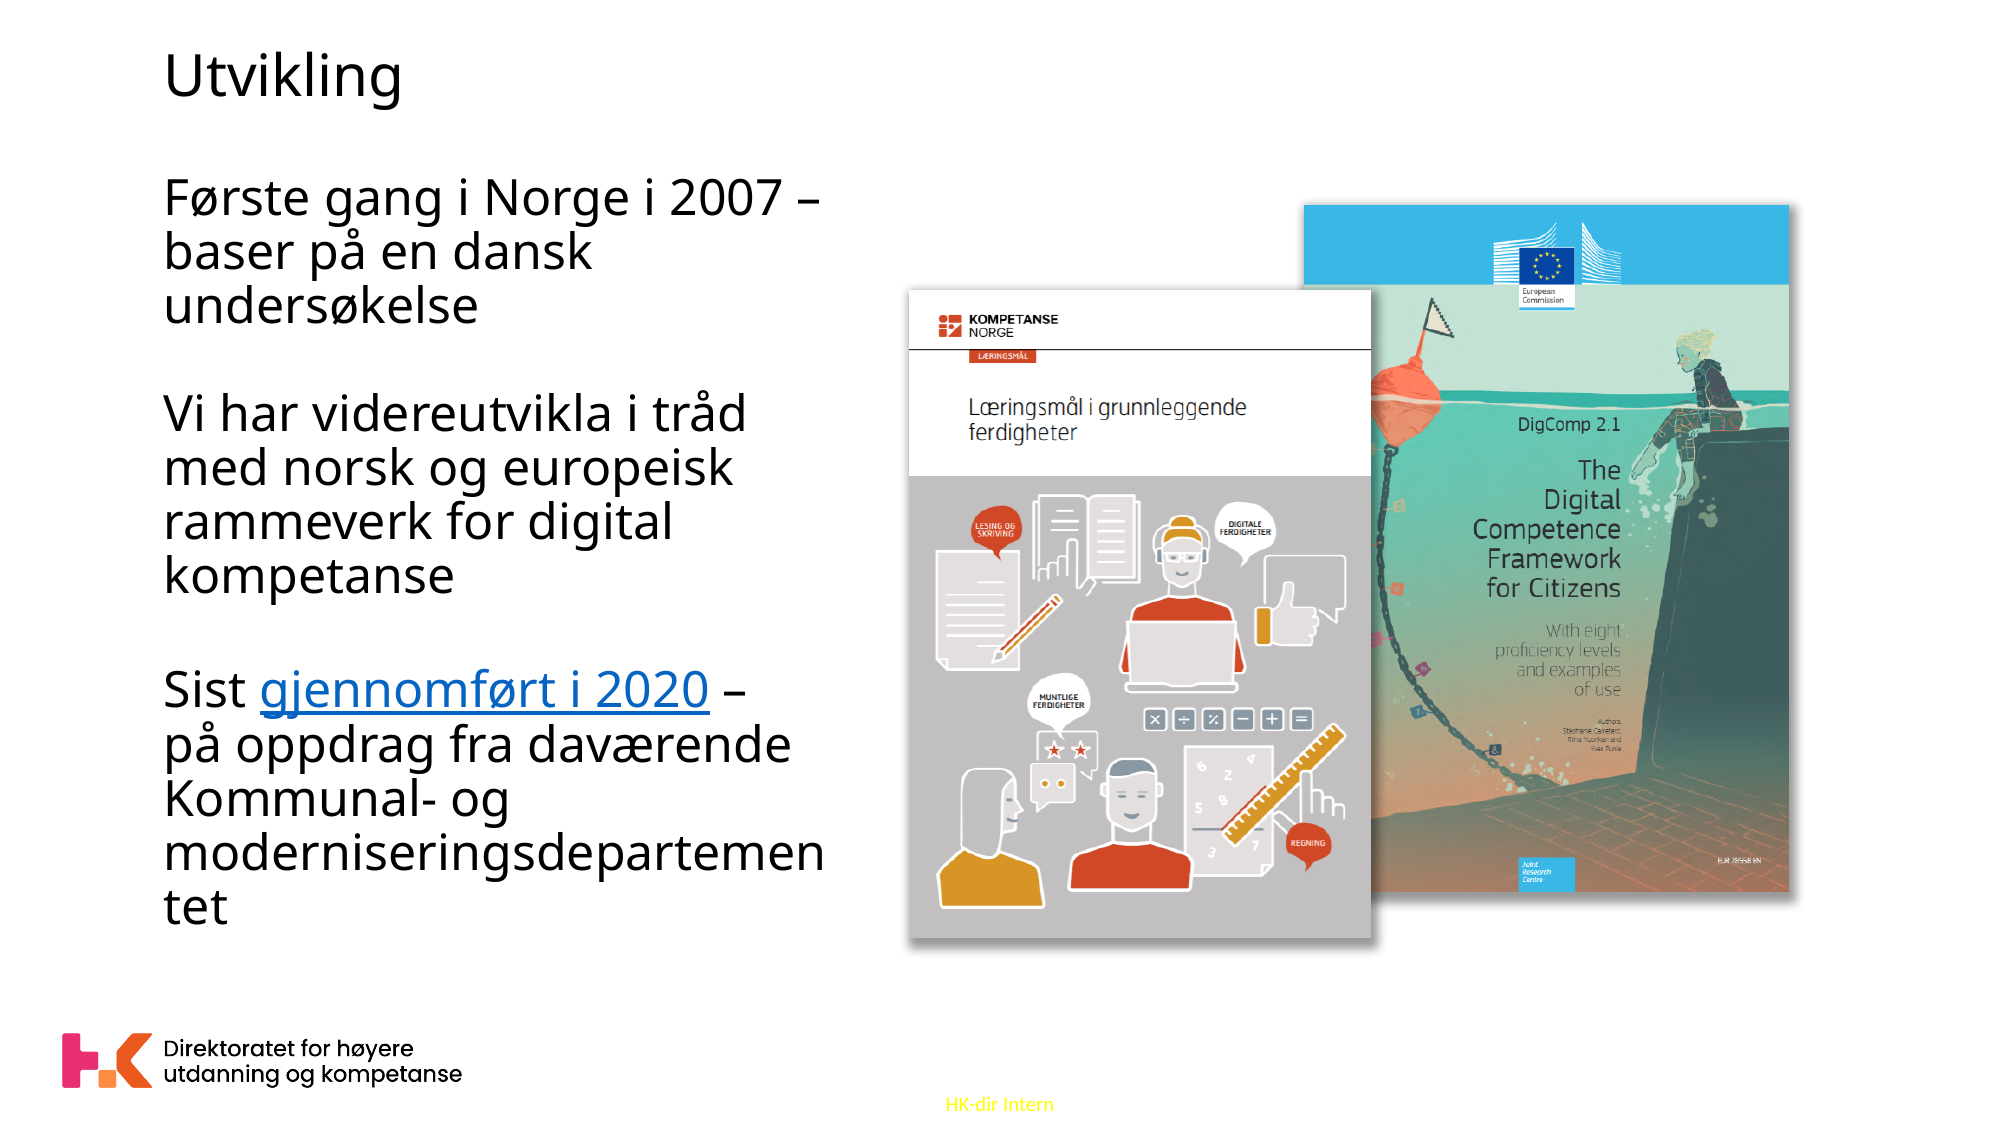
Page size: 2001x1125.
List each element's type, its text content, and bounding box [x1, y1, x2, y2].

picture [62, 1033, 462, 1088]
title Utvikling Første gang i Norge i 2007 – baser på en dansk undersøkelse Vi har videreutvikla i tråd med norsk og europeisk rammeverk for digital kompetanse Sist gjennomført i 2020 – på oppdrag fra daværende Kommunal- og moderniseringsdepartementet [164, 161, 843, 936]
picture [909, 205, 1789, 938]
